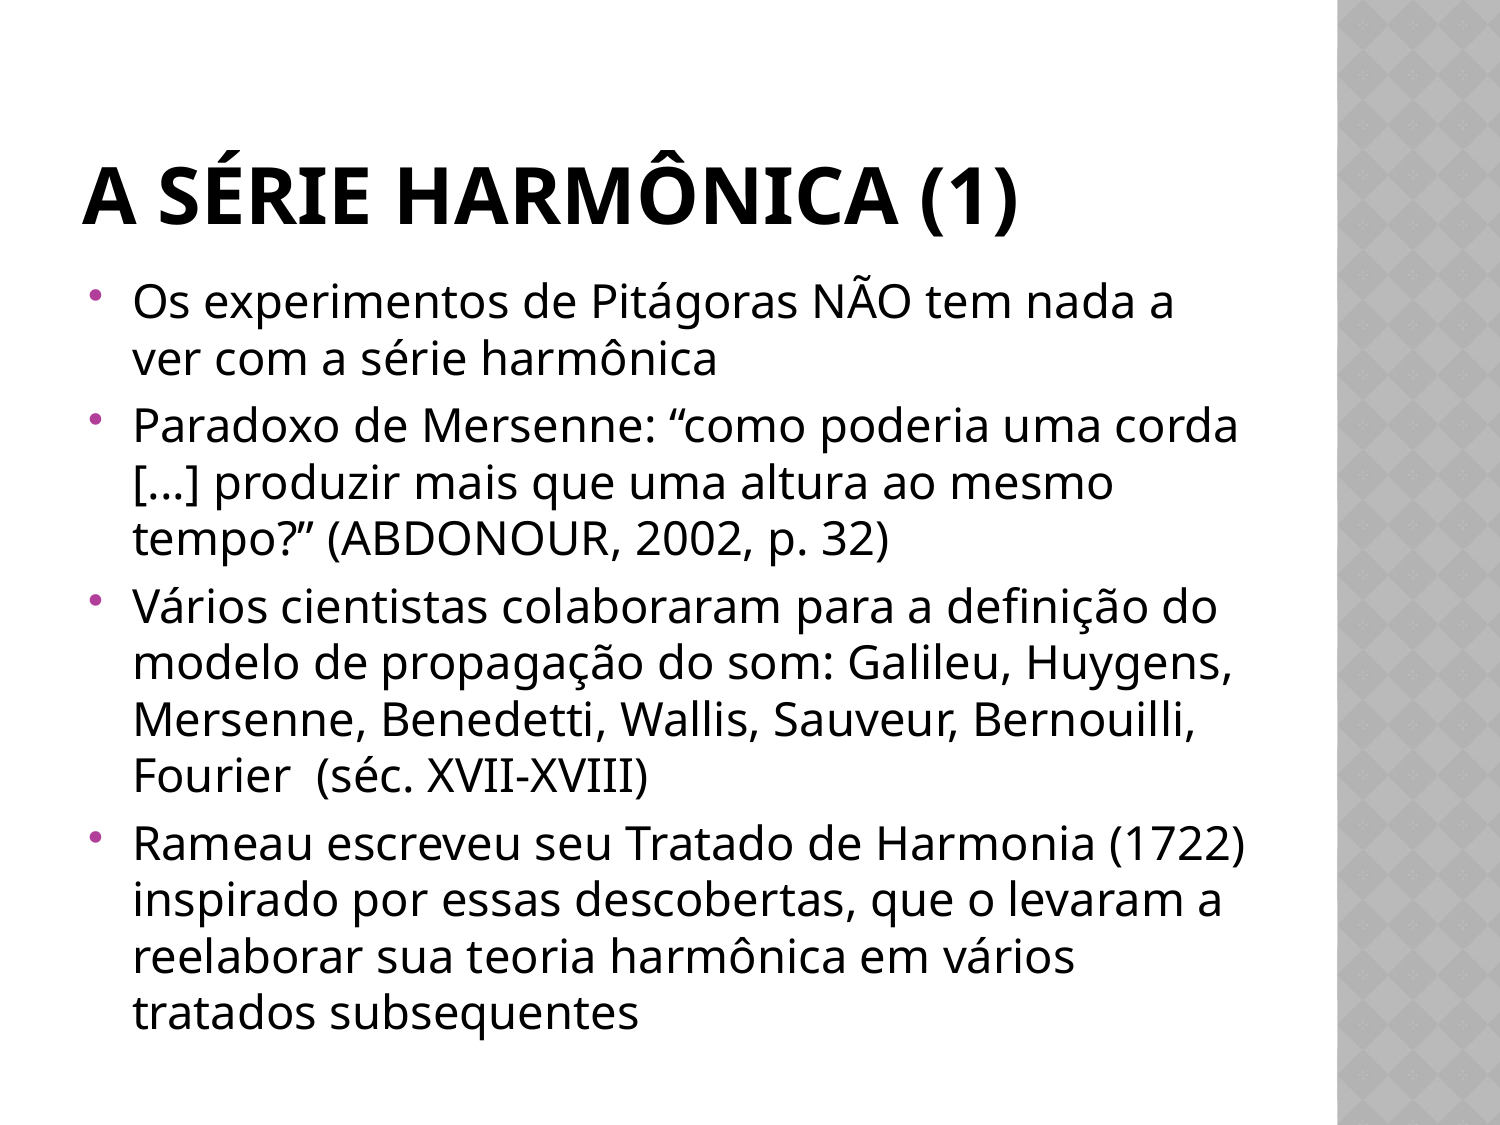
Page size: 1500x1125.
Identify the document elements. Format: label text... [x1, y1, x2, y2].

title A série harmônica (1) [75, 52, 1263, 240]
list Os experimentos de Pitágoras NÃO tem nada a ver com a série harmônica Paradoxo de Mersenne: “como poderia uma corda [...] produzir mais que uma altura ao mesmo tempo?” (ABDONOUR, 2002, p. 32) Vários cientistas colaboraram para a definição do modelo de propagação do som: Galileu, Huygens, Mersenne, Benedetti, Wallis, Sauveur, Bernouilli, Fourier (séc. XVII-XVIII) Rameau escreveu seu Tratado de Harmonia (1722) inspirado por essas descobertas, que o levaram a reelaborar sua teoria harmônica em vários tratados subsequentes [75, 264, 1263, 1059]
